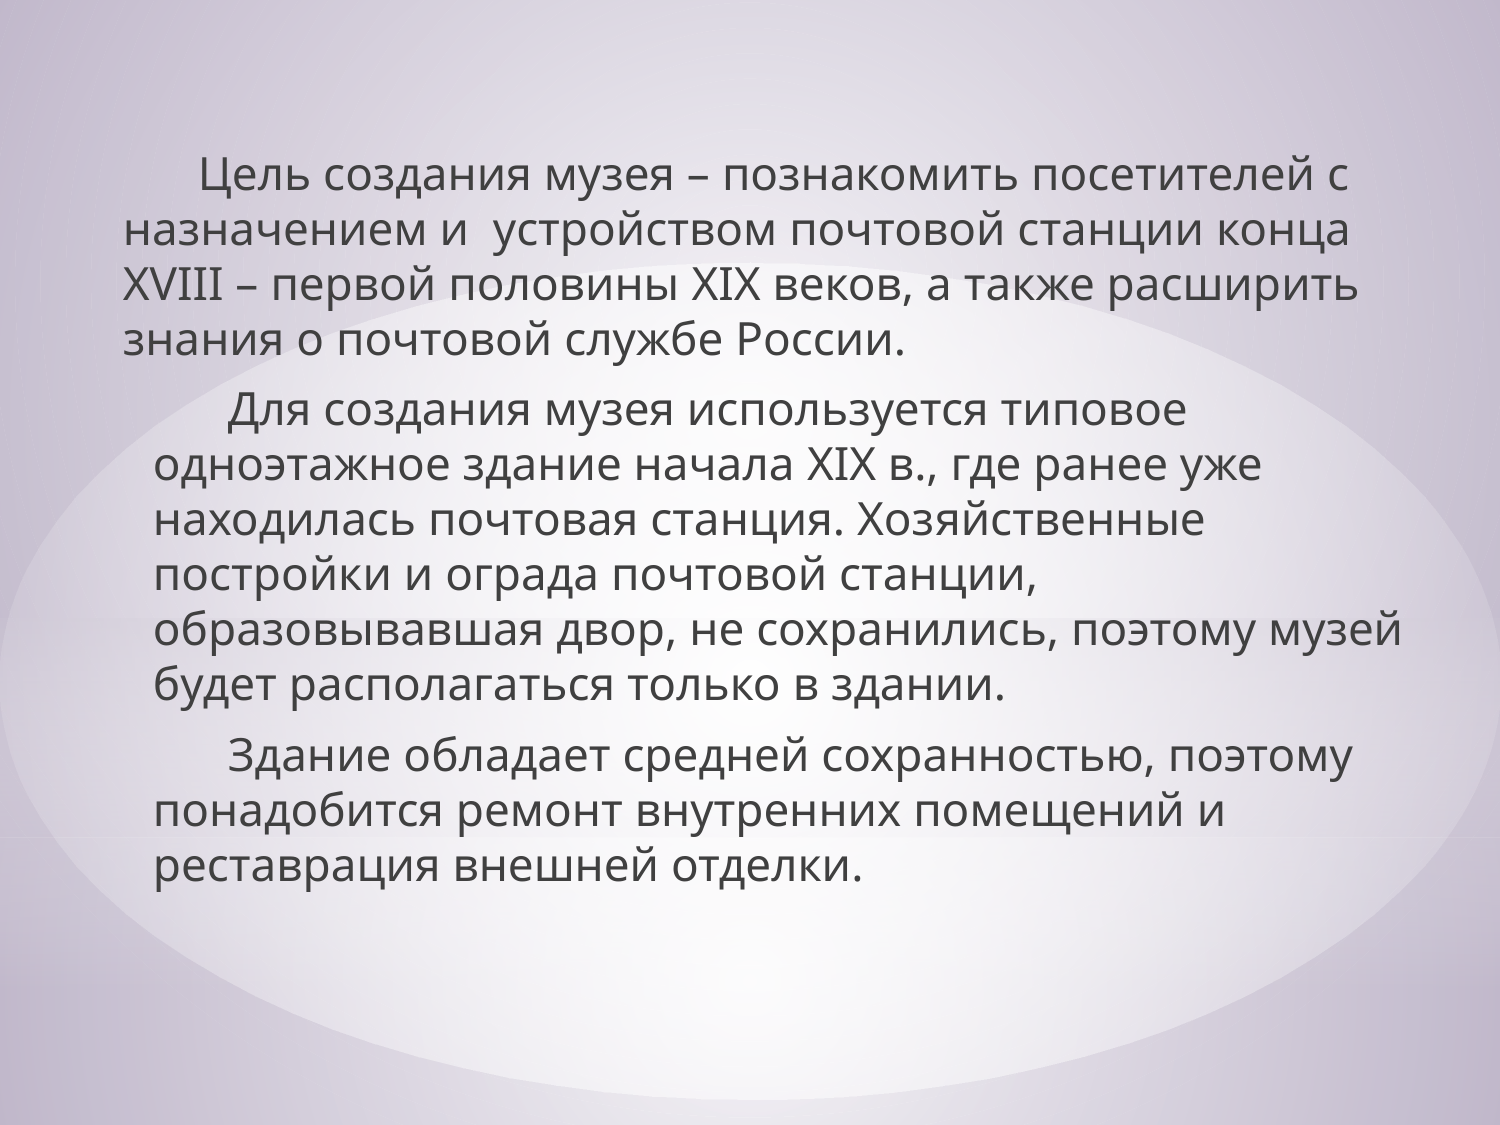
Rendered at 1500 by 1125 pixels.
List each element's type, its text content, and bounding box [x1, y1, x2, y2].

list Цель создания музея – познакомить посетителей с назначением и устройством почтовой станции конца XVIII – первой половины XIX веков, а также расширить знания о почтовой службе России. Для создания музея используется типовое одноэтажное здание начала XIX в., где ранее уже находилась почтовая станция. Хозяйственные постройки и ограда почтовой станции, образовывавшая двор, не сохранились, поэтому музей будет располагаться только в здании. Здание обладает средней сохранностью, поэтому понадобится ремонт внутренних помещений и реставрация внешней отделки. [100, 137, 1443, 953]
